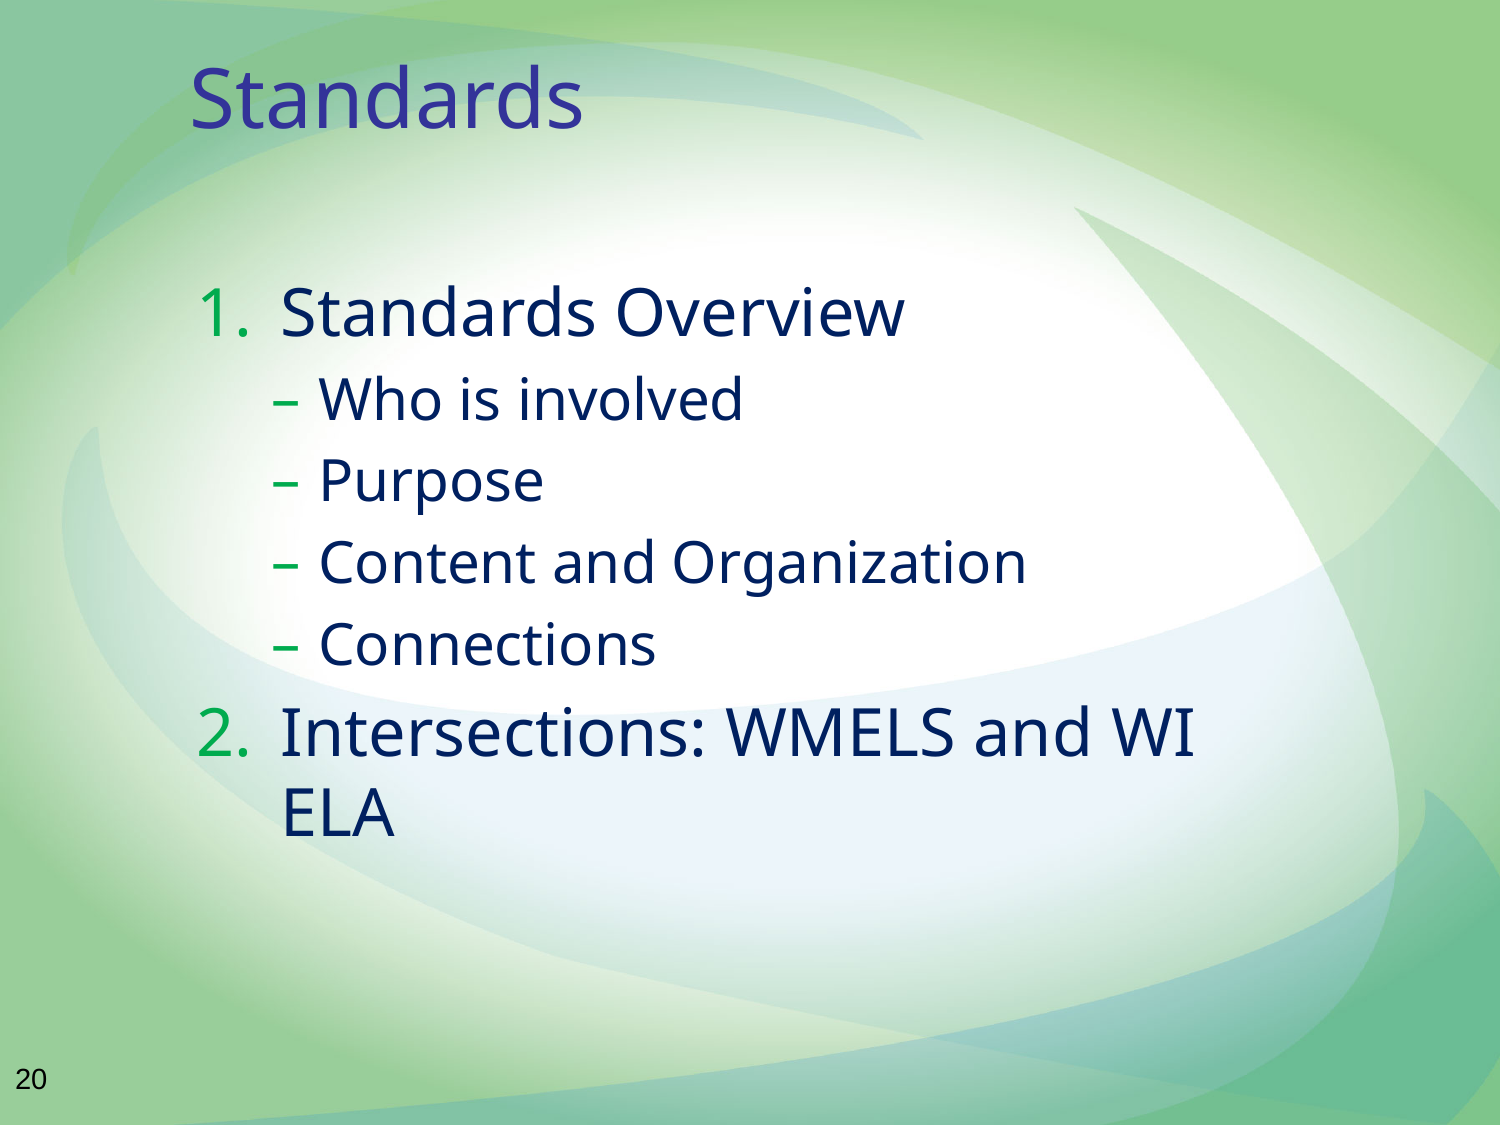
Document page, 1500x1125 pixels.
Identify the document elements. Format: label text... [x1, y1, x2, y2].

list Standards Overview Who is involved Purpose Content and Organization Connections Intersections: WMELS and WI ELA [181, 262, 1319, 1005]
slide_number 20 [0, 1052, 350, 1113]
picture [0, 0, 1500, 1125]
title Standards [174, 37, 1325, 225]
